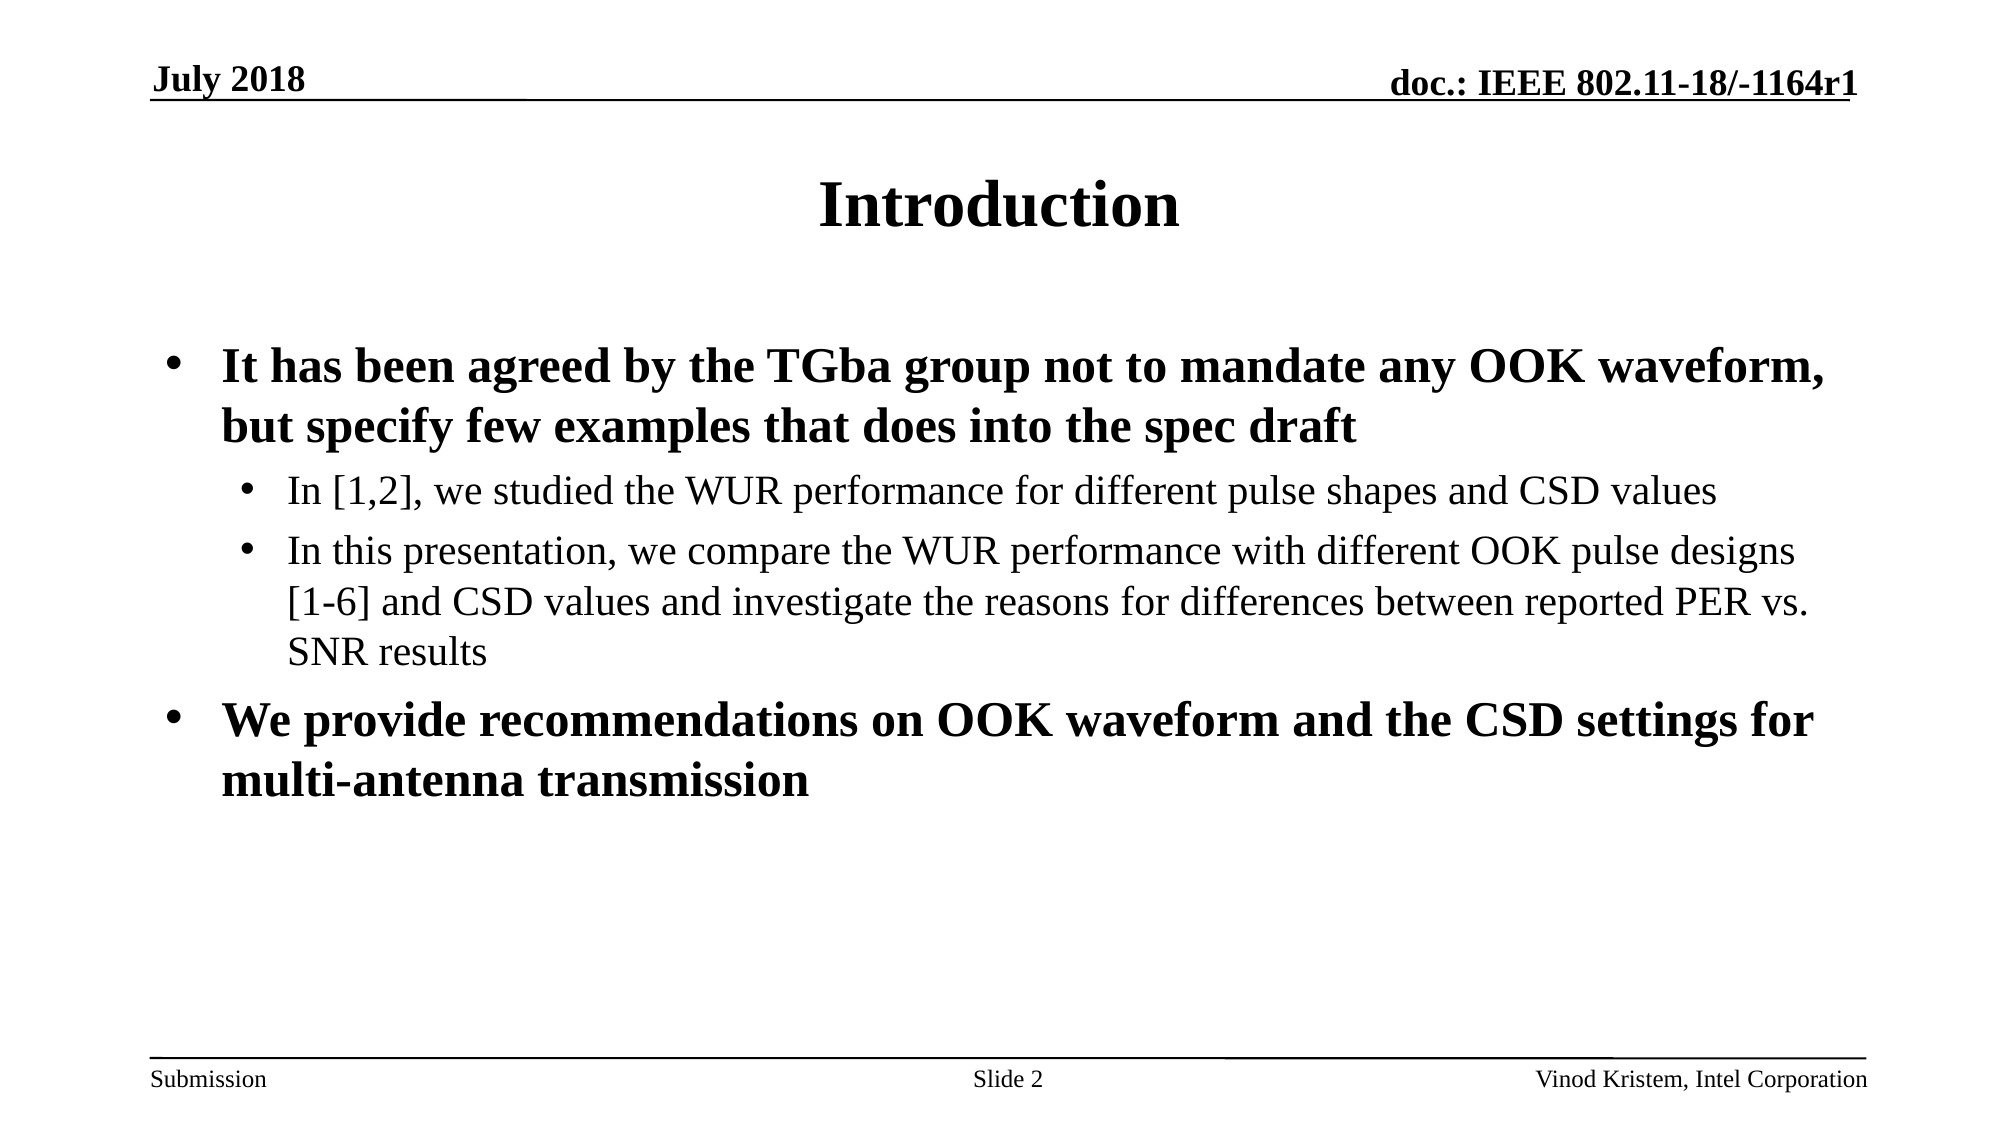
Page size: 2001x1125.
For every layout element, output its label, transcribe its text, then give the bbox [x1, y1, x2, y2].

list It has been agreed by the TGba group not to mandate any OOK waveform, but specify few examples that does into the spec draft In [1,2], we studied the WUR performance for different pulse shapes and CSD values In this presentation, we compare the WUR performance with different OOK pulse designs [1-6] and CSD values and investigate the reasons for differences between reported PER vs. SNR results We provide recommendations on OOK waveform and the CSD settings for multi-antenna transmission [149, 324, 1850, 1000]
title Introduction [149, 112, 1850, 288]
slide_number Slide 2 [950, 1061, 1067, 1123]
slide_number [152, 54, 563, 100]
footer Vinod Kristem, Intel Corporation [1171, 1061, 1869, 1093]
